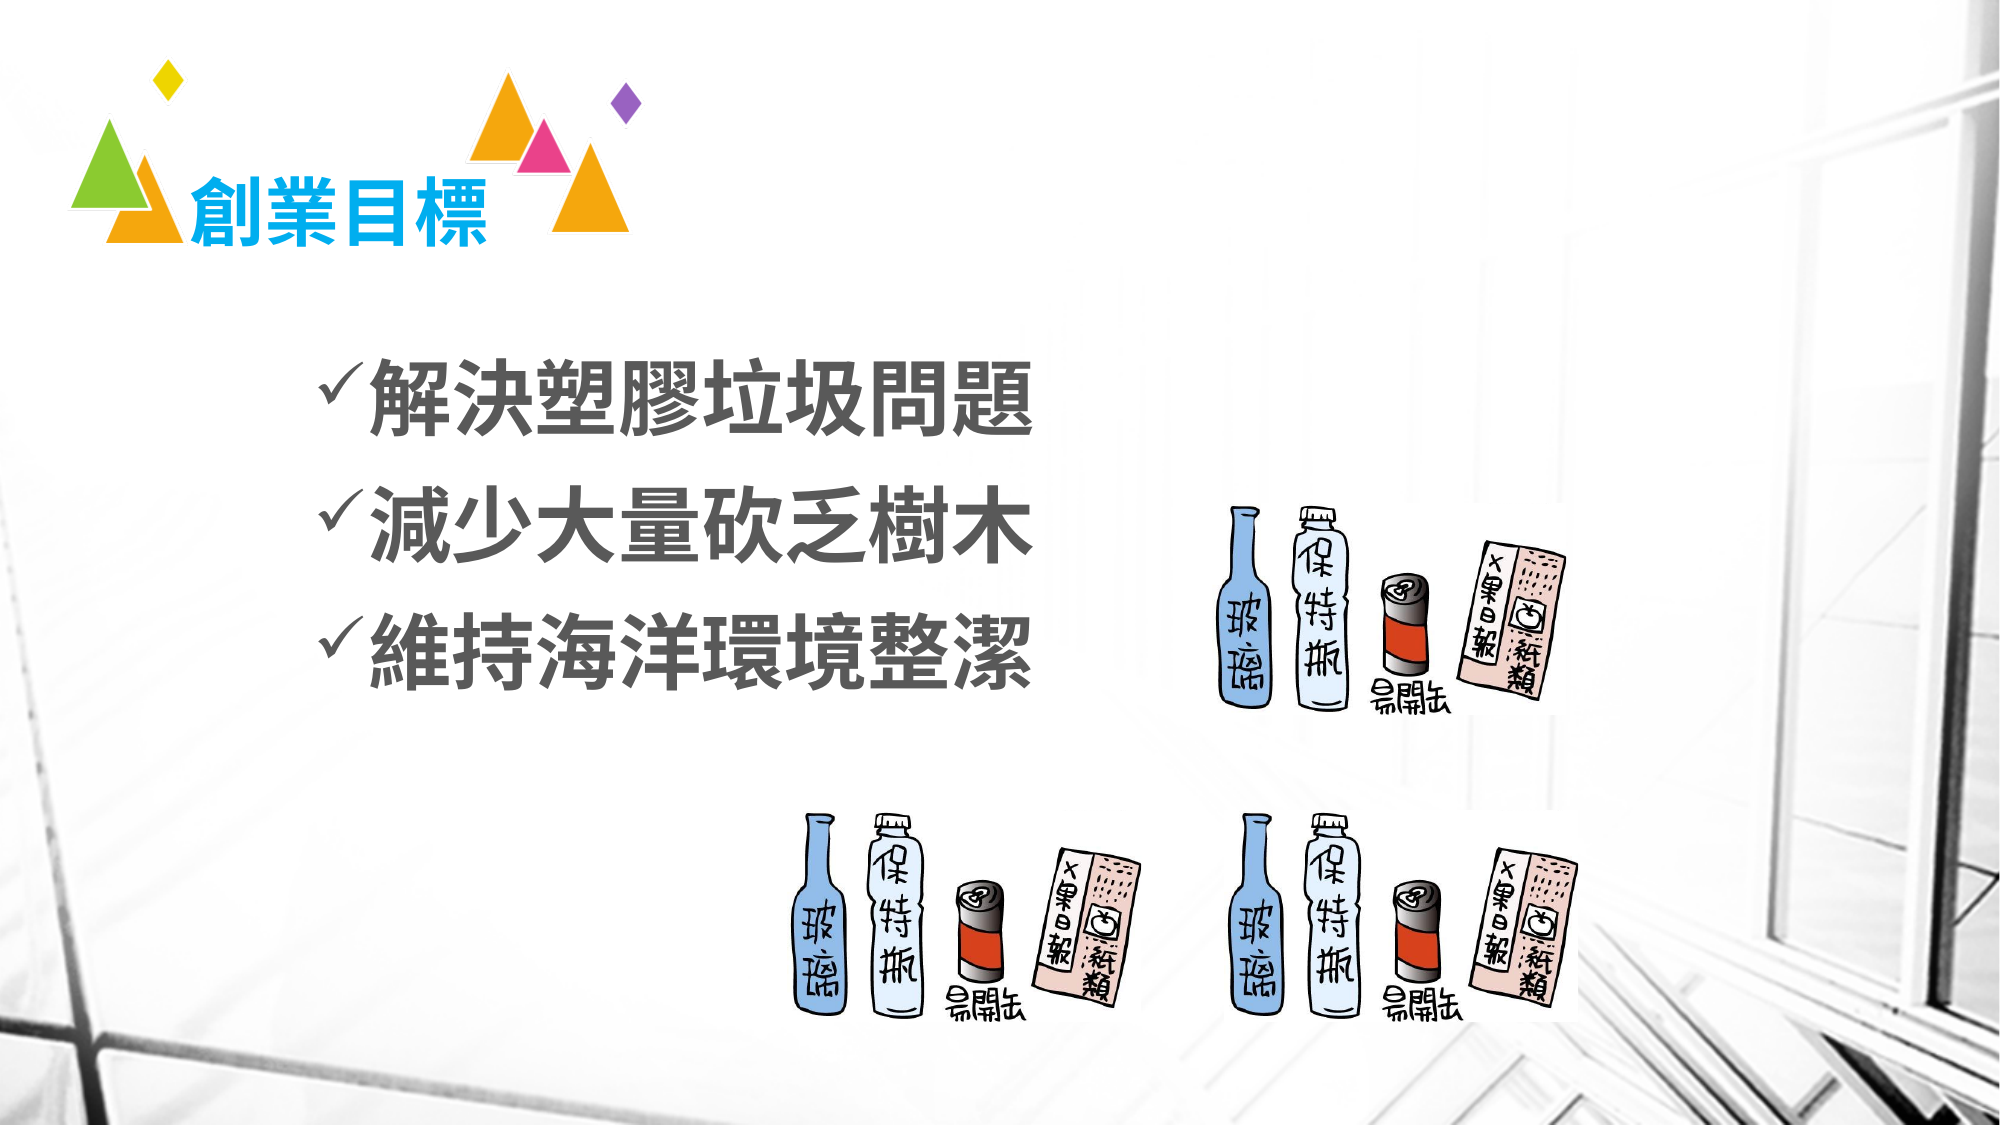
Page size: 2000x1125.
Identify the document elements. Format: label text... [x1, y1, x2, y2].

title 創業目標 [174, 87, 1600, 263]
list 解決塑膠垃圾問題 減少大量砍乏樹木 維持海洋環境整潔 [291, 349, 1140, 766]
picture [0, 0, 2000, 1125]
